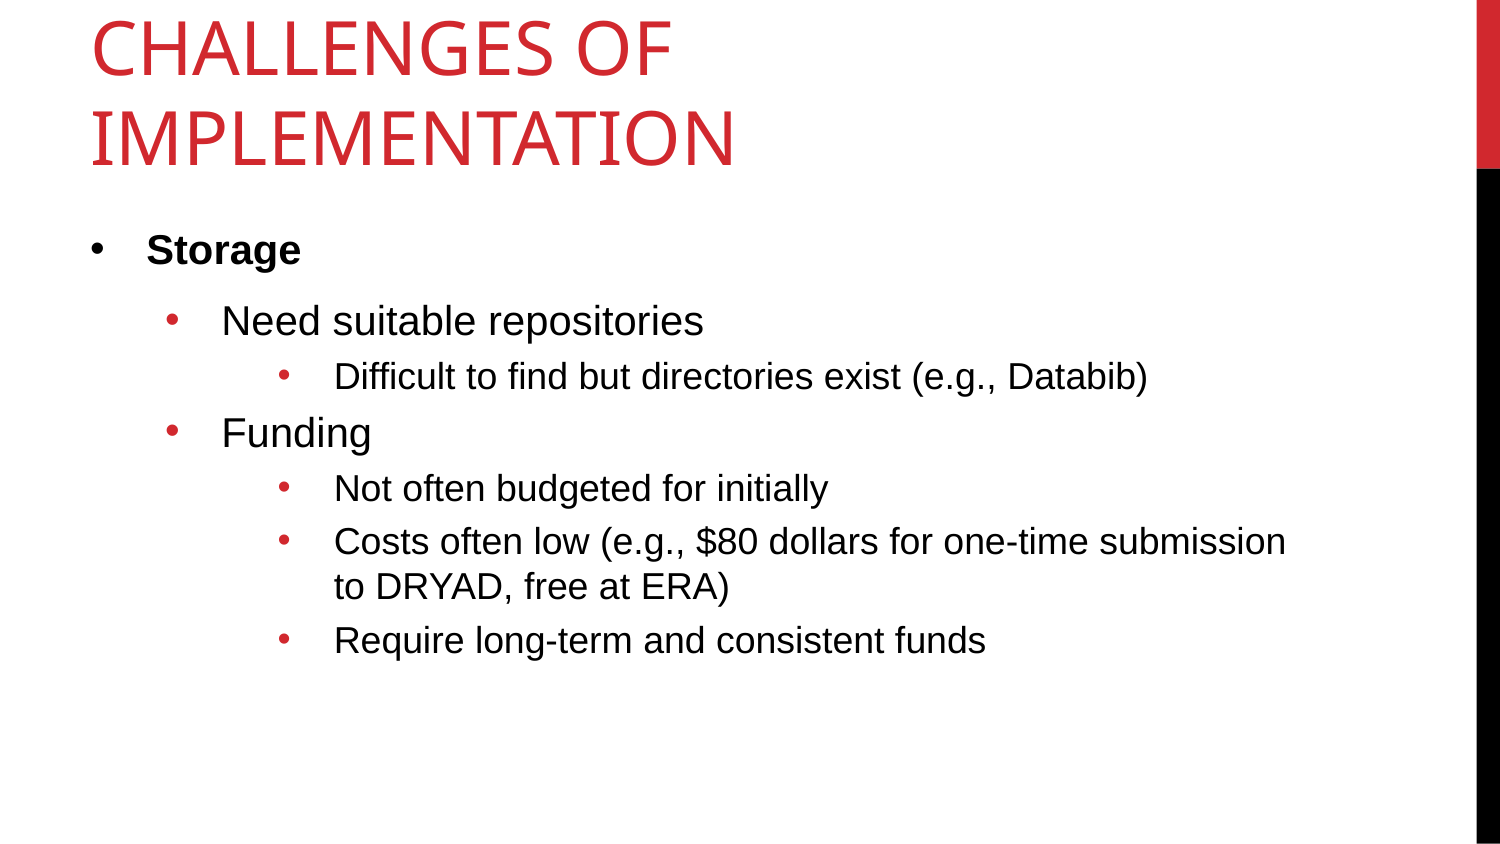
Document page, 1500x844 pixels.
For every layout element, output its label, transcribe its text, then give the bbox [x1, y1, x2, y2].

title Challenges of Implementation [75, 18, 1025, 188]
list Storage Need suitable repositories Difficult to find but directories exist (e.g., Databib) Funding Not often budgeted for initially Costs often low (e.g., $80 dollars for one-time submission to DRYAD, free at ERA) Require long-term and consistent funds [75, 215, 1325, 754]
